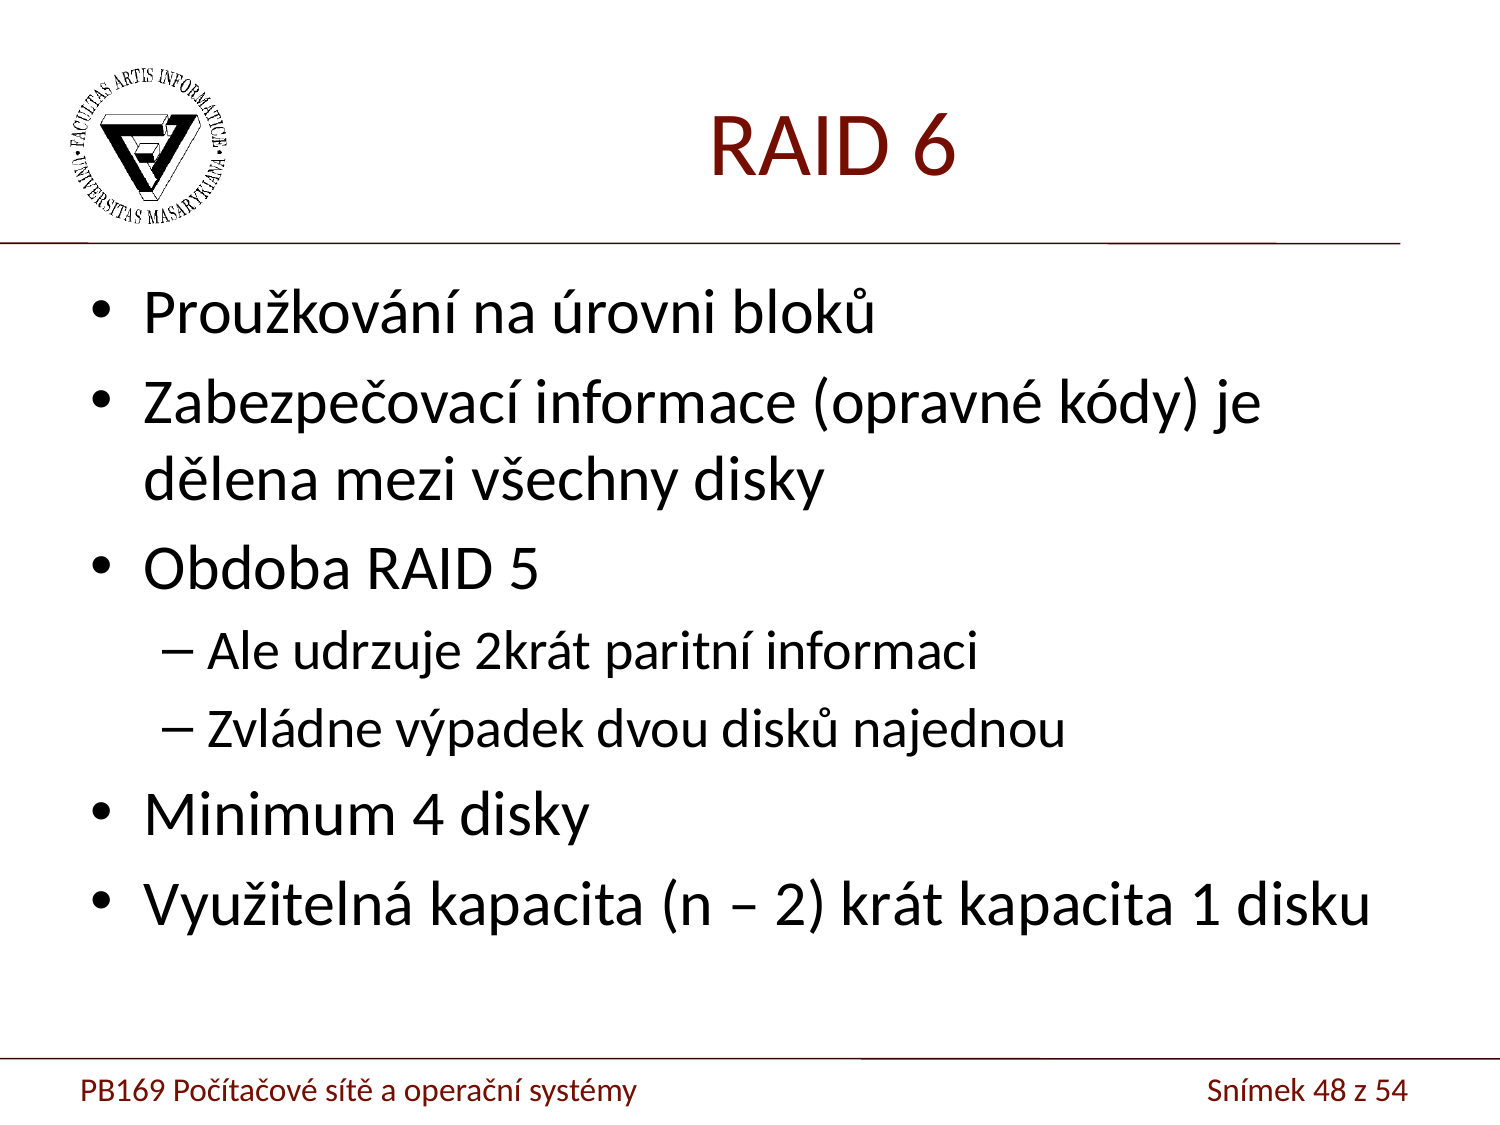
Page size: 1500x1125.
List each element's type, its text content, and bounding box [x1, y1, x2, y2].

list Proužkování na úrovni bloků Zabezpečovací informace (opravné kódy) je dělena mezi všechny disky Obdoba RAID 5 Ale udrzuje 2krát paritní informaci Zvládne výpadek dvou disků najednou Minimum 4 disky Využitelná kapacita (n – 2) krát kapacita 1 disku [75, 262, 1425, 1005]
picture [70, 66, 231, 224]
title RAID 6 [242, 45, 1425, 233]
